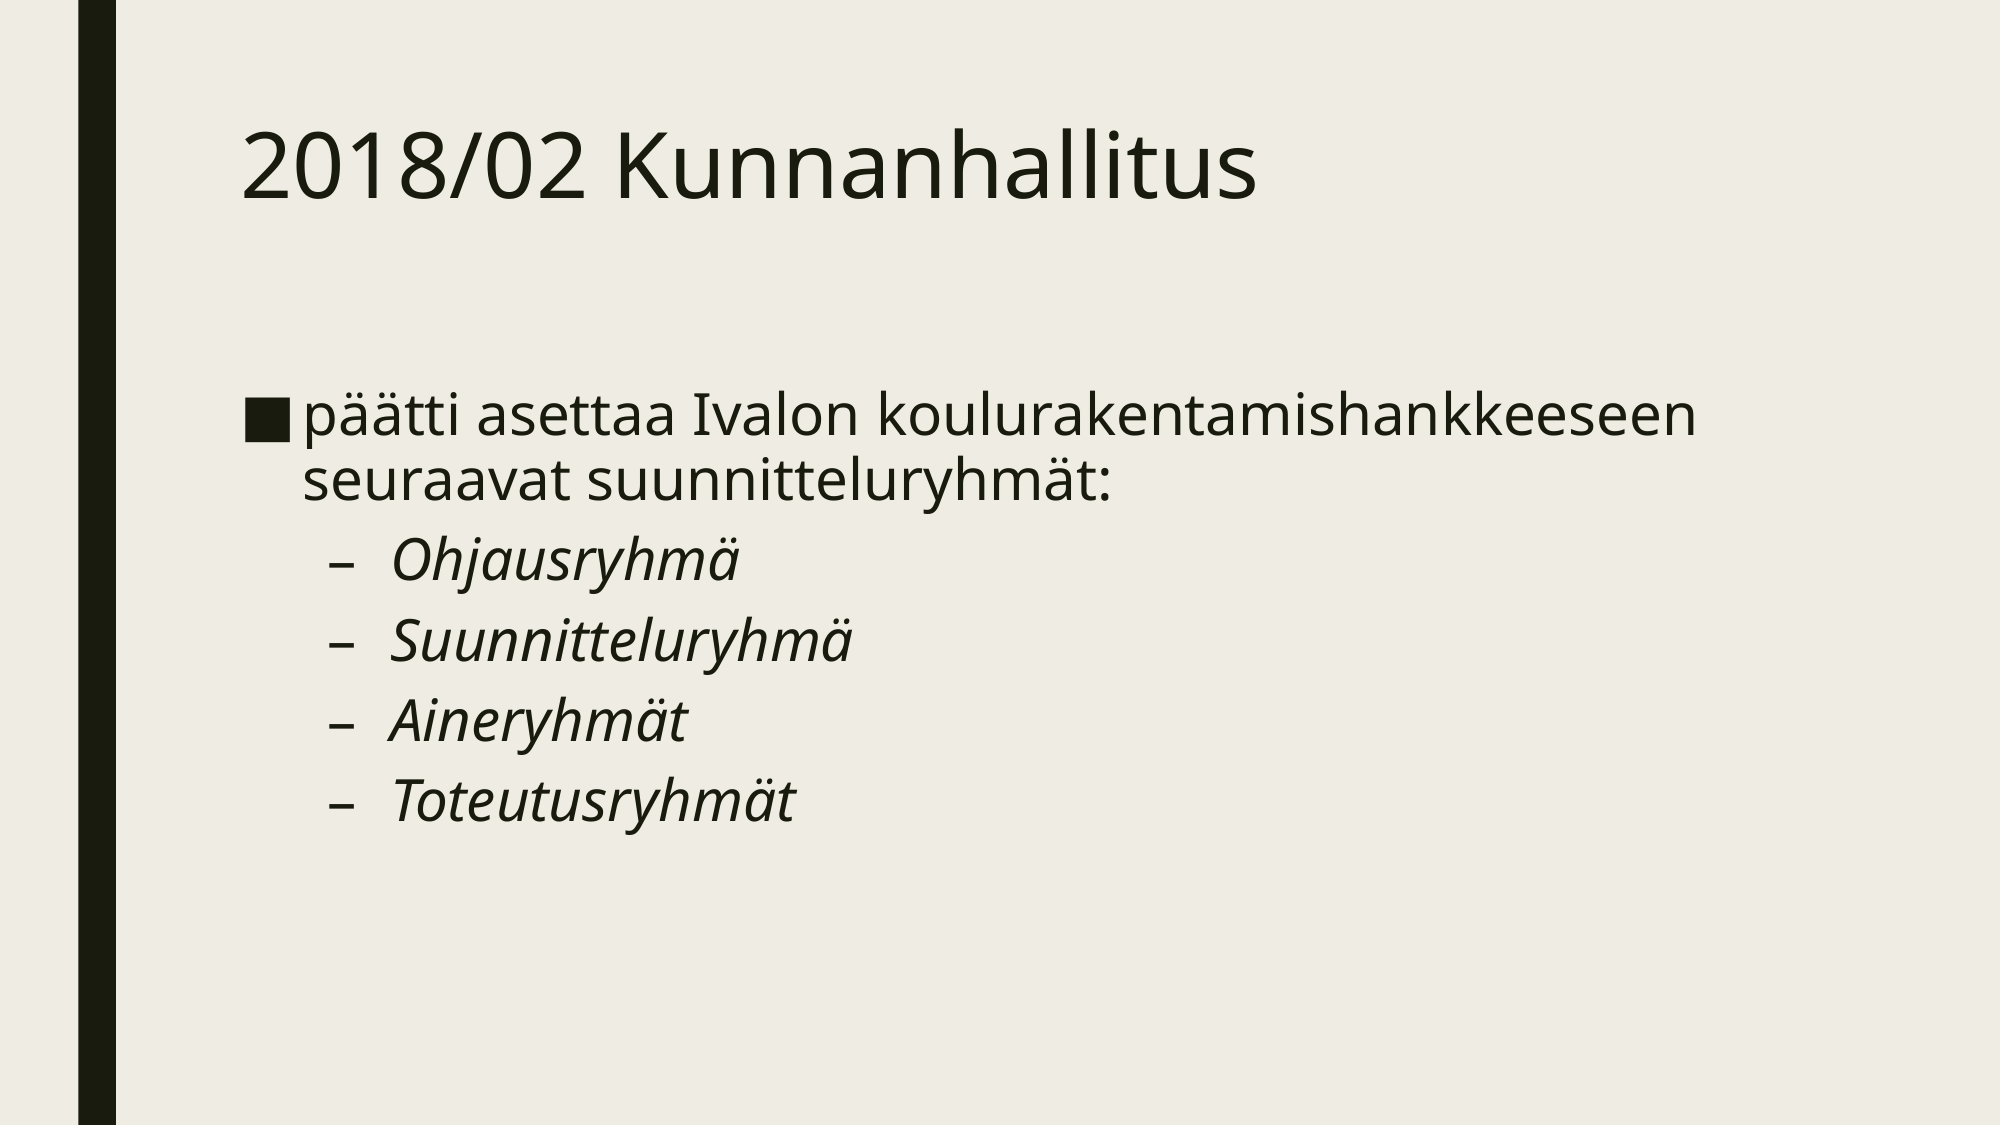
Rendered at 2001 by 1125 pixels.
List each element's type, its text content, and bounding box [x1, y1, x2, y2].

list päätti asettaa Ivalon koulurakentamishankkeeseen seuraavat suunnitteluryhmät: Ohjausryhmä Suunnitteluryhmä Aineryhmät Toteutusryhmät [225, 375, 1800, 963]
title 2018/02 Kunnanhallitus [225, 112, 1800, 357]
